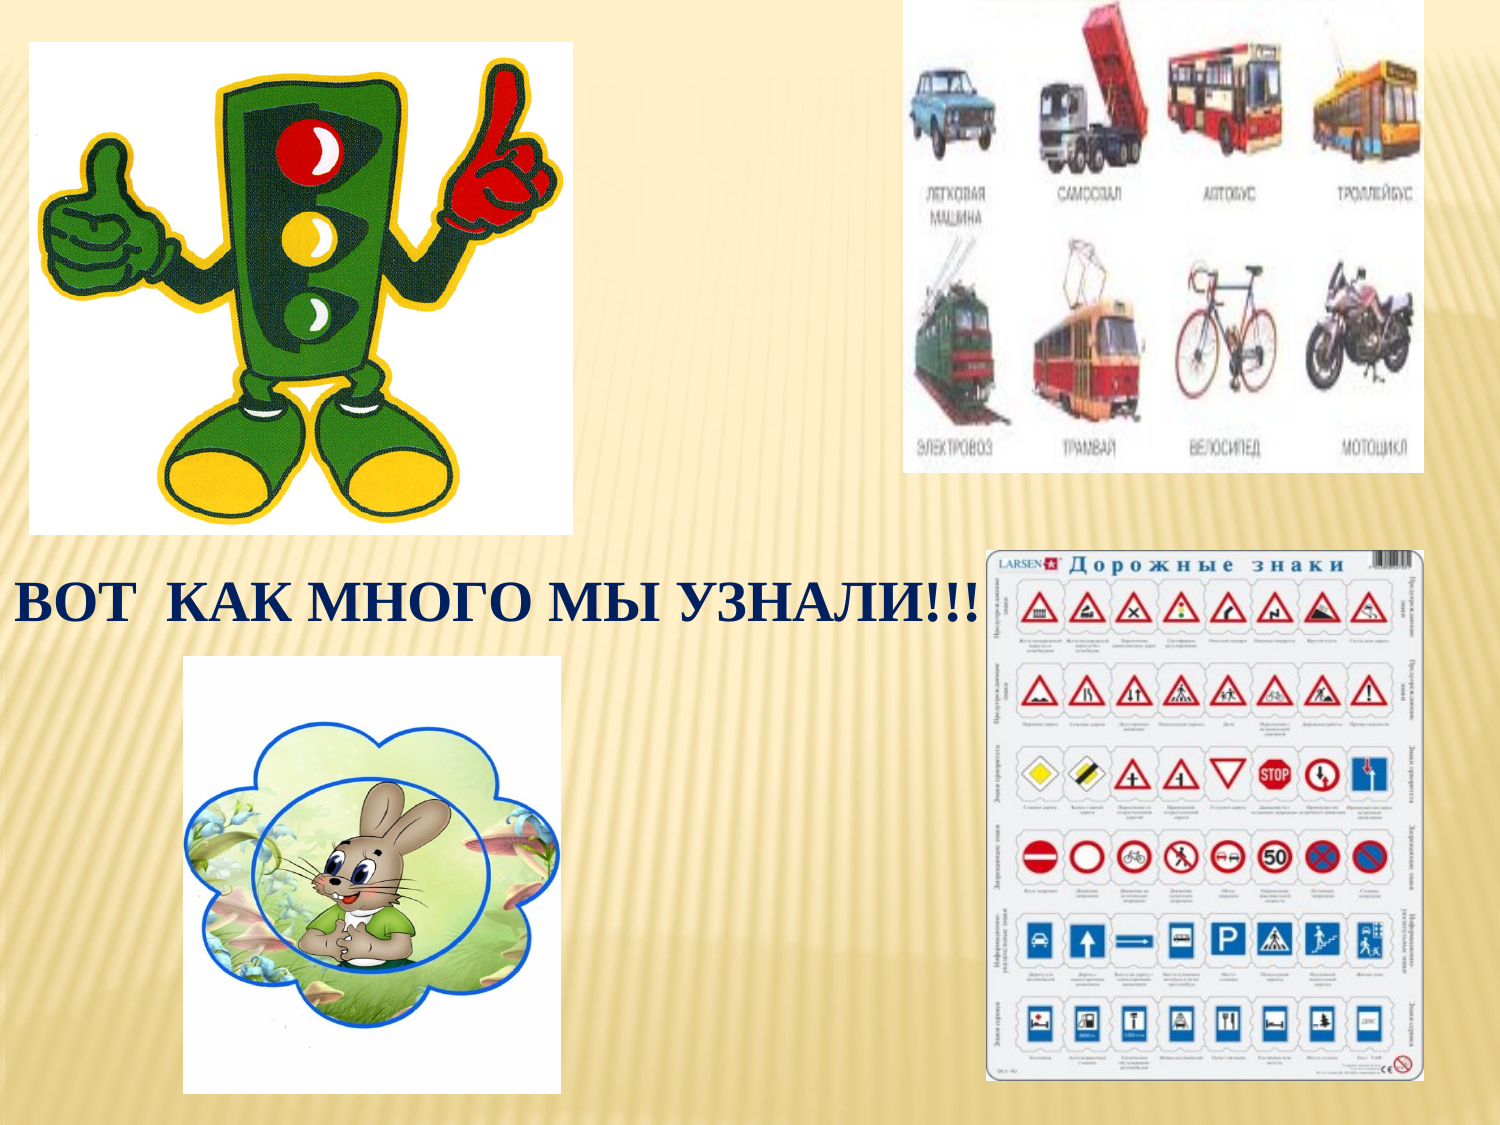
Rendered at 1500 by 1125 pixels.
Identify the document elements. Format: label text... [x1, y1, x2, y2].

picture [182, 656, 562, 1095]
picture [903, 0, 1424, 473]
title Вот как много мы узнали!!! [0, 550, 976, 645]
picture [29, 42, 574, 535]
picture [985, 550, 1424, 1082]
